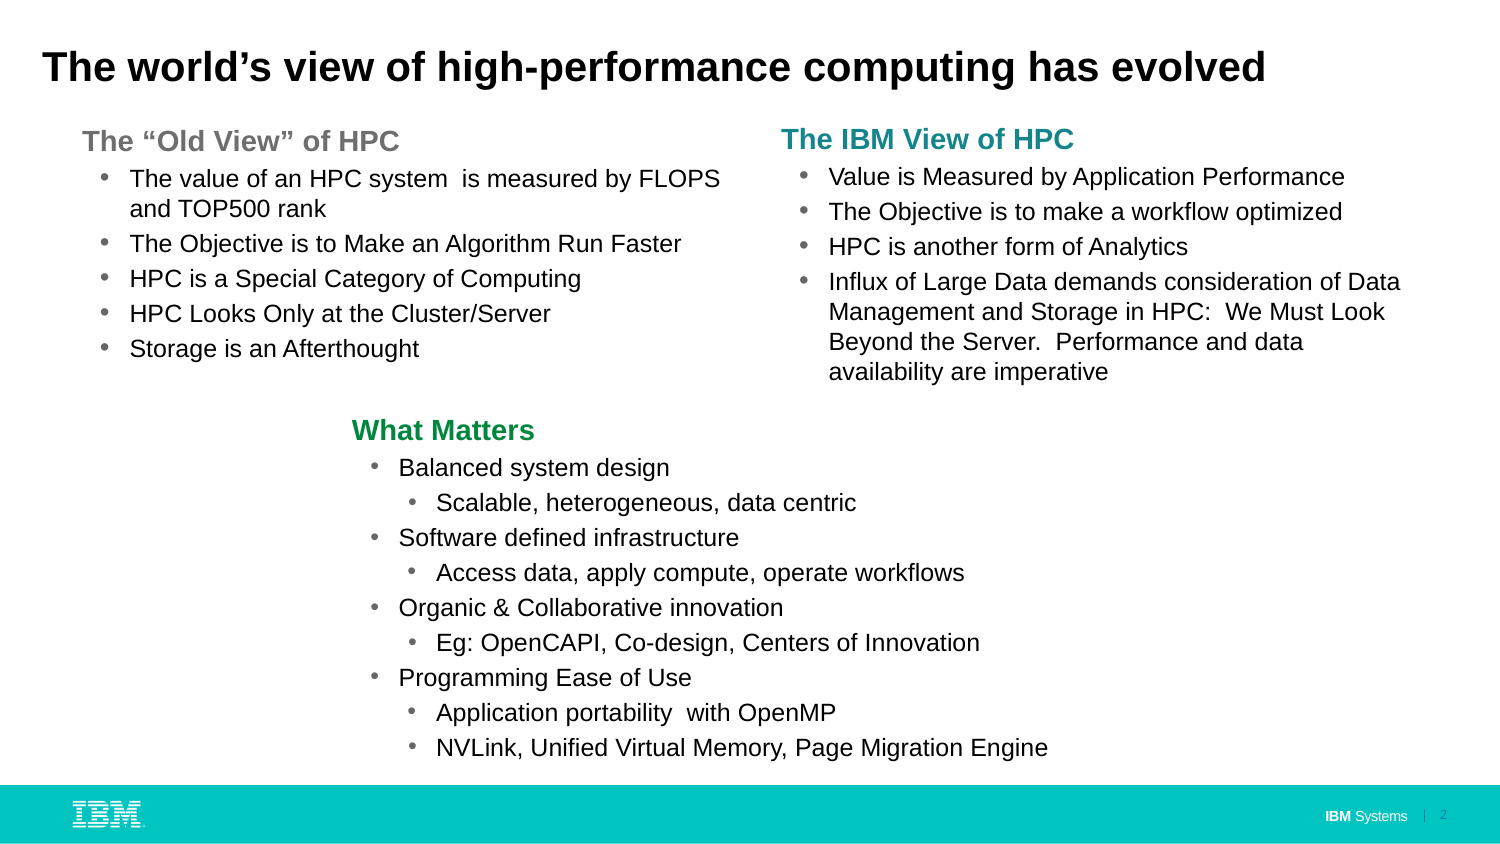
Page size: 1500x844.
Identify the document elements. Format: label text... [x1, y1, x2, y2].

title The world’s view of high-performance computing has evolved [41, 45, 1421, 92]
slide_number | 2 [1420, 808, 1455, 824]
list The “Old View” of HPC The value of an HPC system is measured by FLOPS and TOP500 rank The Objective is to Make an Algorithm Run Faster HPC is a Special Category of Computing HPC Looks Only at the Cluster/Server Storage is an Afterthought [81, 122, 728, 378]
text_box What Matters Balanced system design Scalable, heterogeneous, data centric Software defined infrastructure Access data, apply compute, operate workflows Organic & Collaborative innovation Eg: OpenCAPI, Co-design, Centers of Innovation Programming Ease of Use Application portability with OpenMP NVLink, Unified Virtual Memory, Page Migration Engine [337, 404, 1226, 769]
list The IBM View of HPC Value is Measured by Application Performance The Objective is to make a workflow optimized HPC is another form of Analytics Influx of Large Data demands consideration of Data Management and Storage in HPC: We Must Look Beyond the Server. Performance and data availability are imperative [780, 120, 1421, 416]
